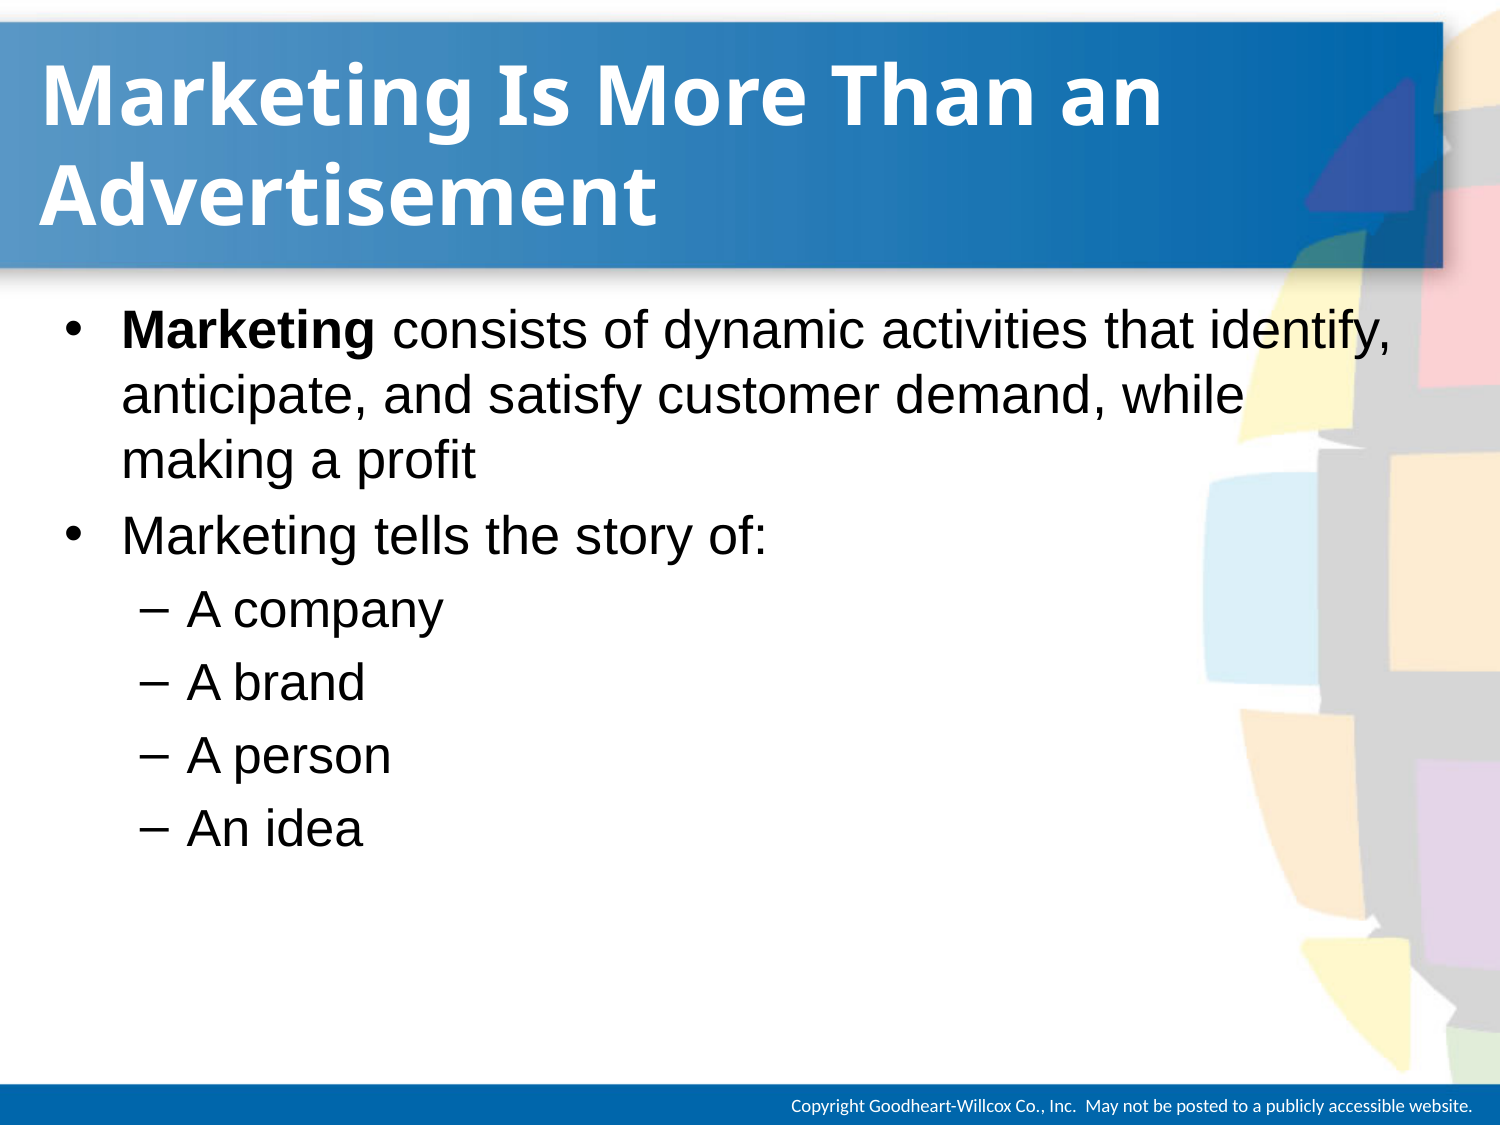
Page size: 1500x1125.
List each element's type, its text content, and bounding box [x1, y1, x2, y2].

title Marketing Is More Than an Advertisement [24, 37, 1426, 251]
list Marketing consists of dynamic activities that identify, anticipate, and satisfy customer demand, while making a profit Marketing tells the story of: A company A brand A person An idea [50, 287, 1438, 1075]
picture [0, 0, 1500, 1125]
